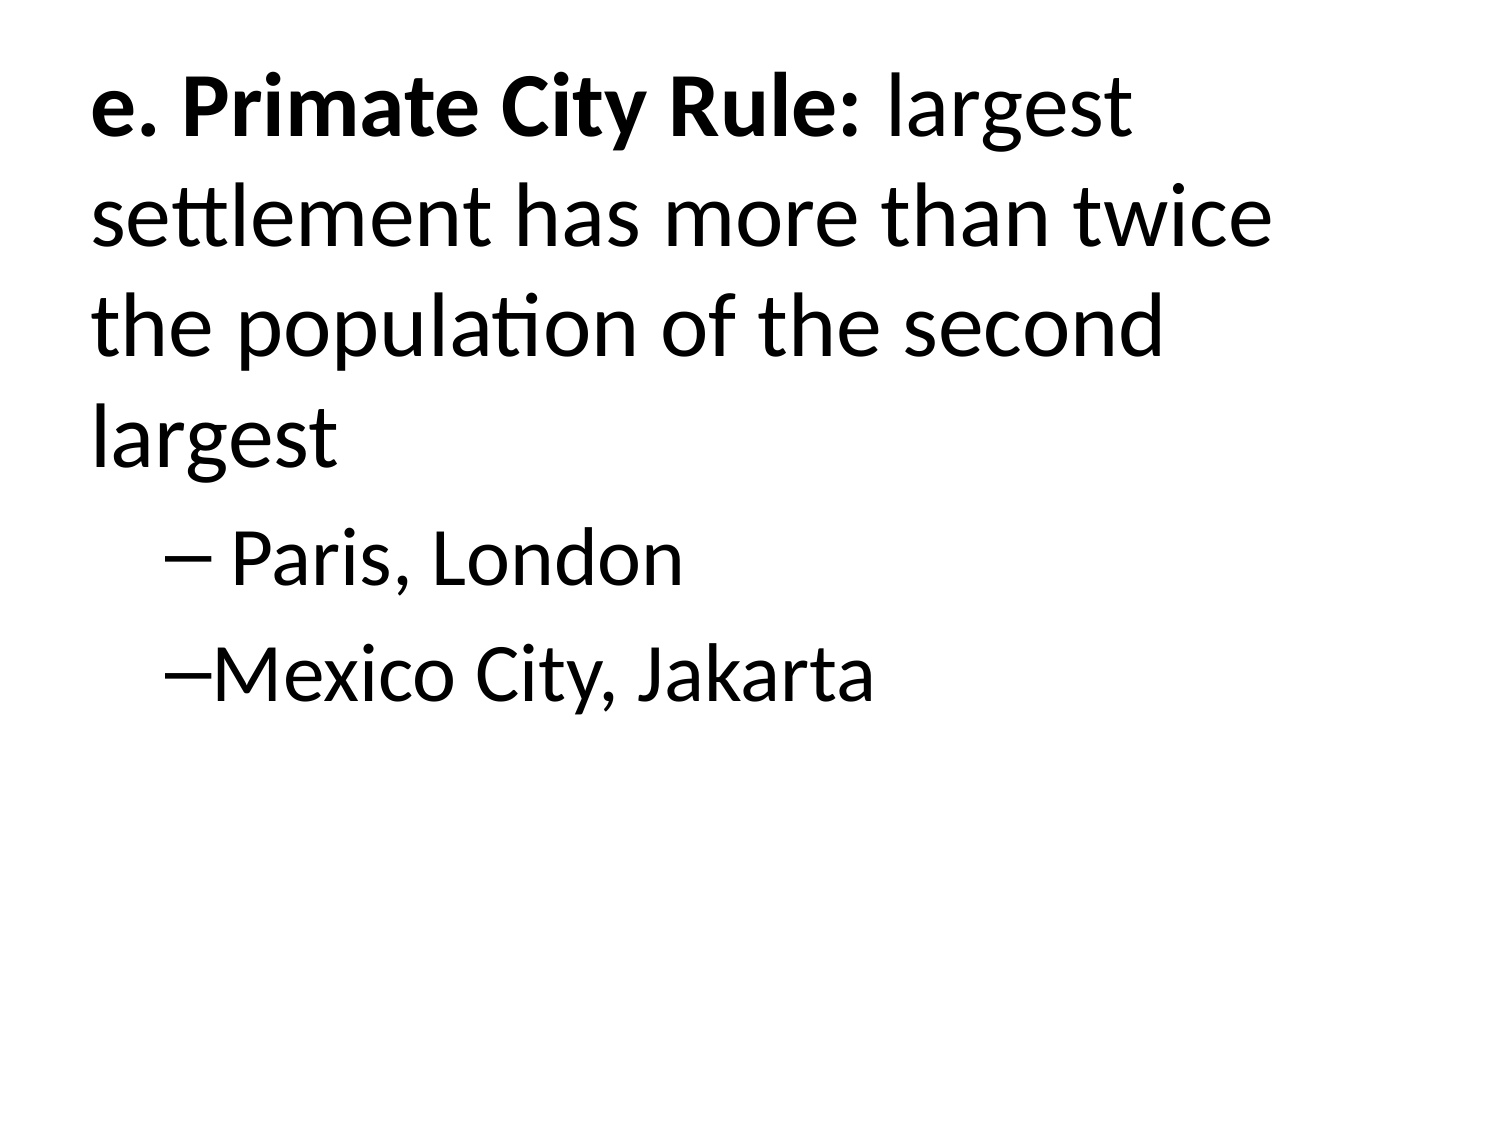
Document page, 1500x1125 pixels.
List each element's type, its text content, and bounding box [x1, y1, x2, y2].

list e. Primate City Rule: largest settlement has more than twice the population of the second largest Paris, London Mexico City, Jakarta [75, 37, 1425, 971]
